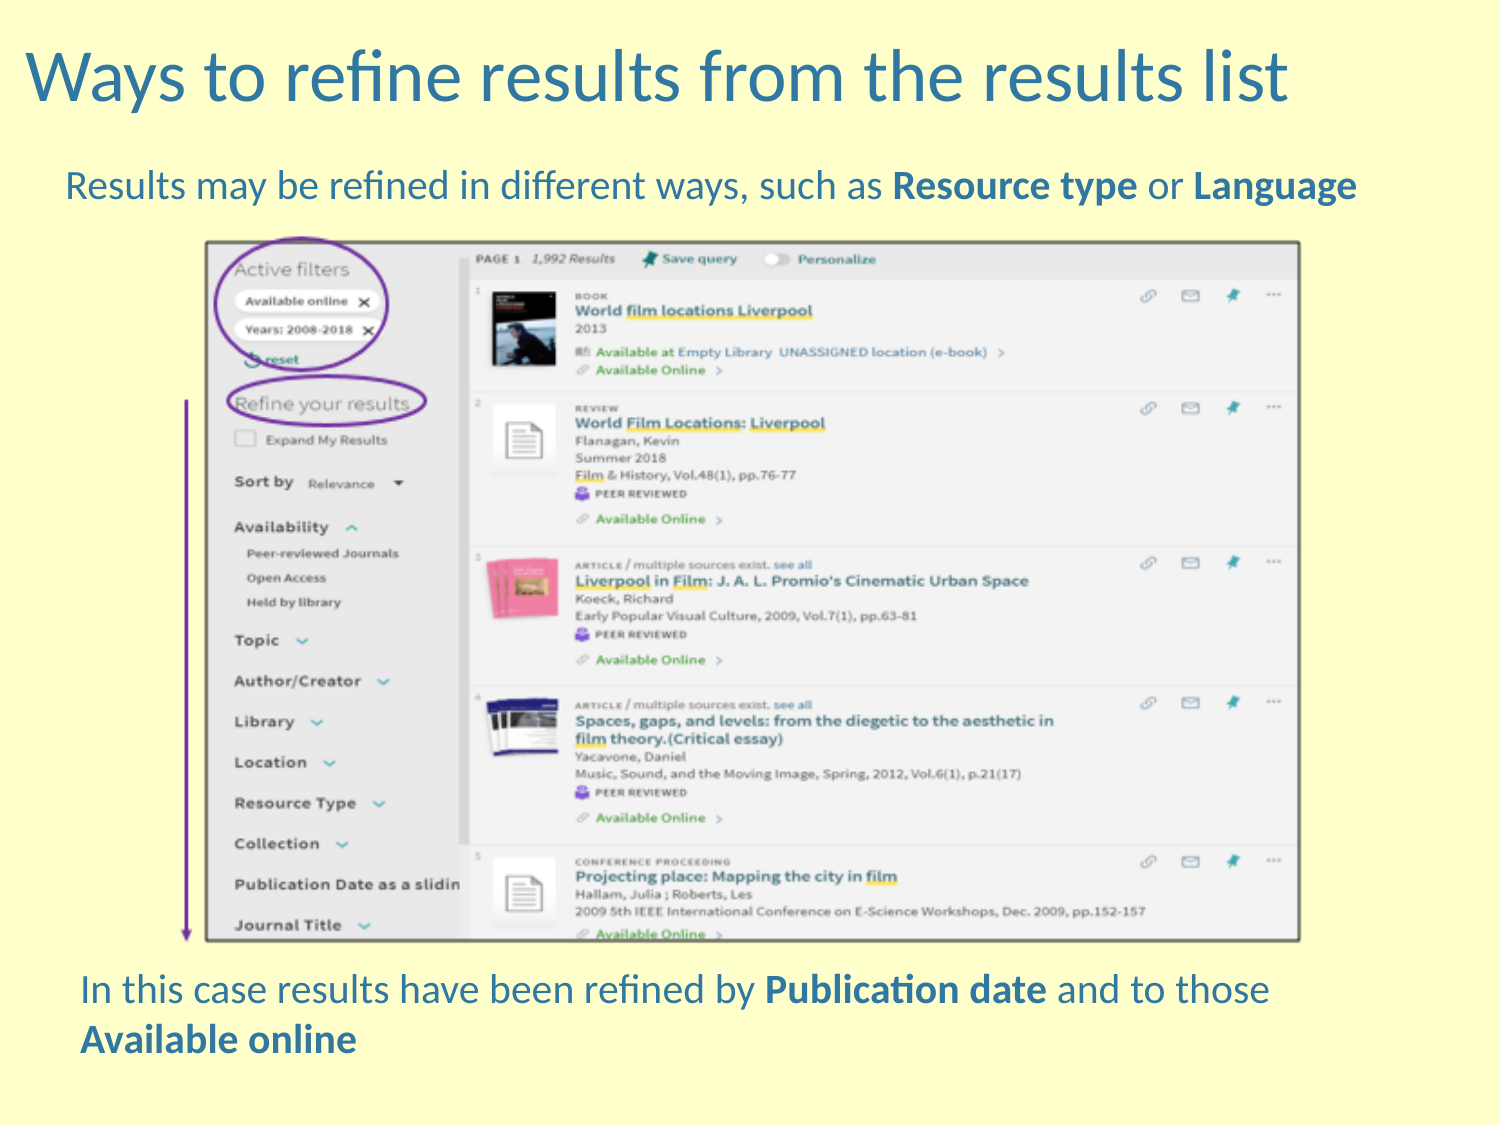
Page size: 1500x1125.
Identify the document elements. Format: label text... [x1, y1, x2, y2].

picture [147, 231, 1315, 955]
text_box Results may be refined in different ways, such as Resource type or Language [50, 150, 1435, 216]
text_box In this case results have been refined by Publication date and to those Available online [65, 954, 1314, 1070]
title Ways to refine results from the results list [10, 0, 1483, 160]
